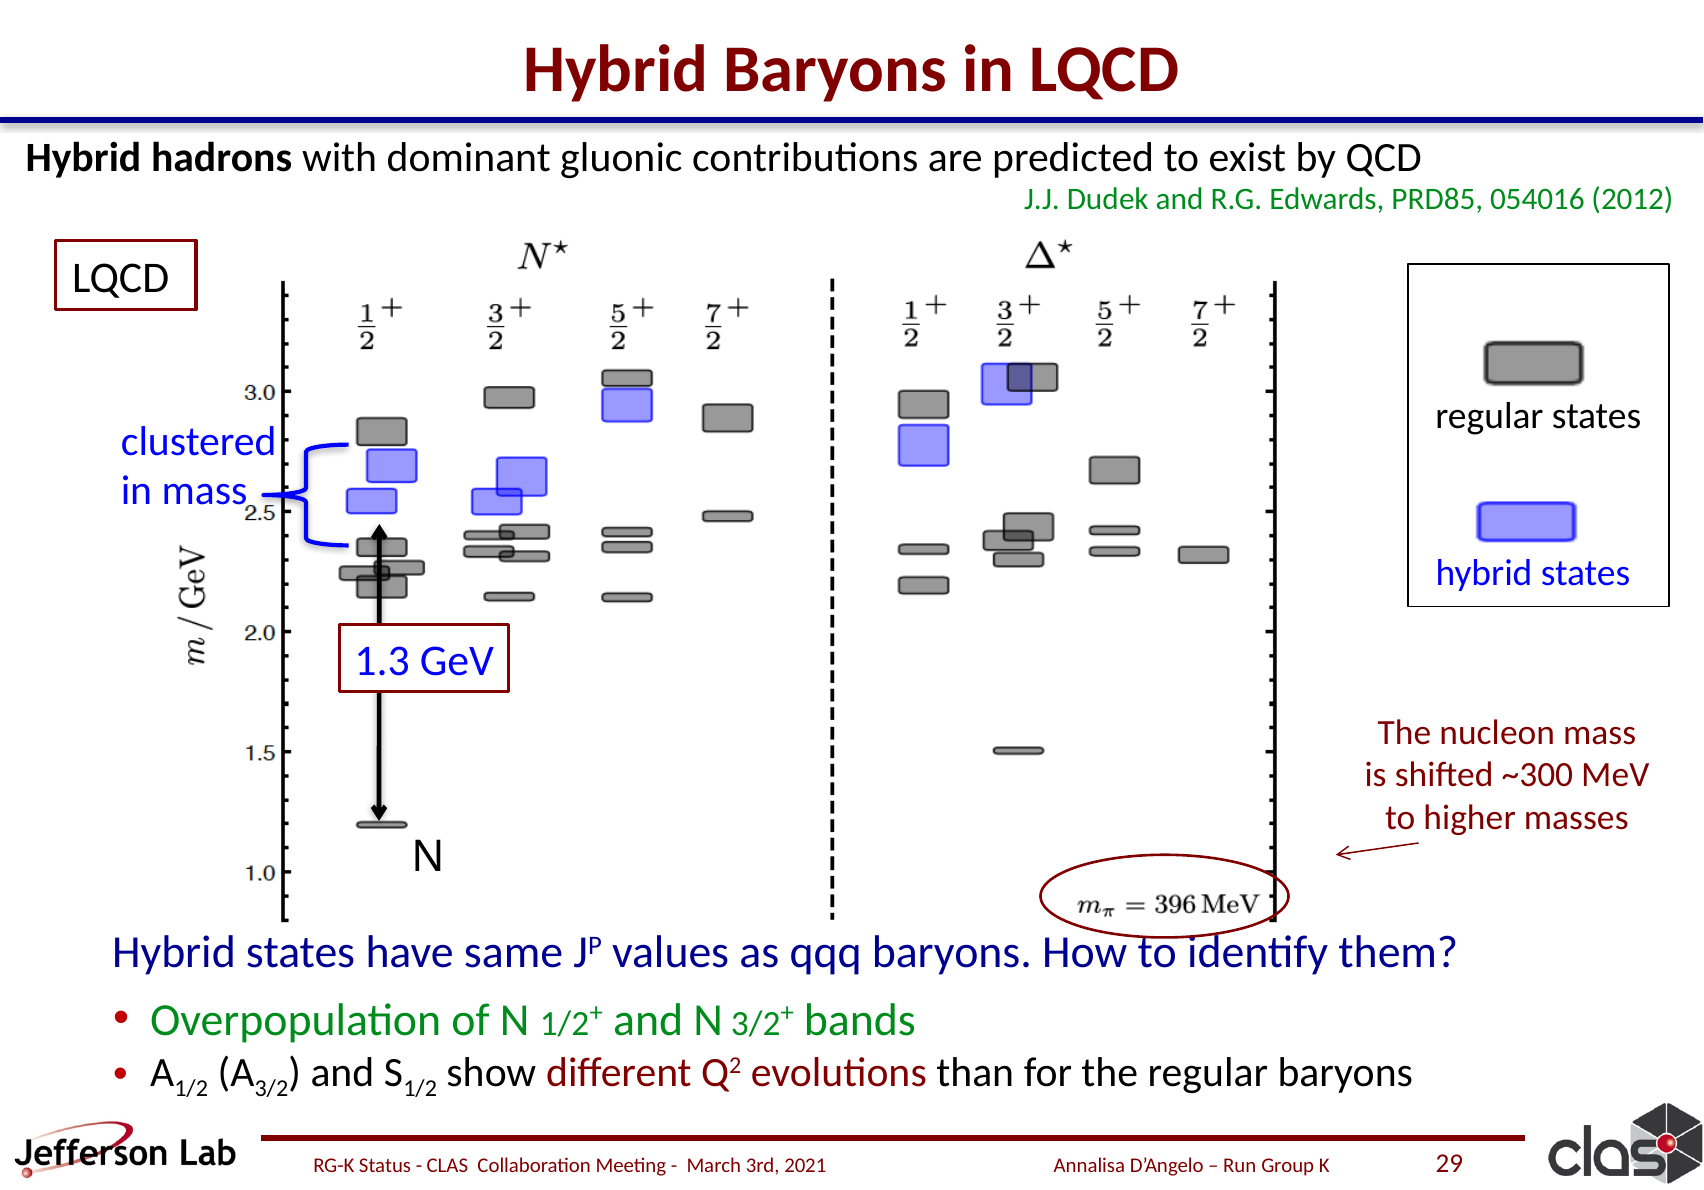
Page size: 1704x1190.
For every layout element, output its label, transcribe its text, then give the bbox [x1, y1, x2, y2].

slide_number 29 [1394, 1138, 1478, 1188]
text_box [83, 405, 349, 546]
picture [0, 1112, 246, 1190]
text_box Hybrid hadrons with dominant gluonic contributions are predicted to exist by QCD [10, 132, 1438, 240]
text_box The nucleon mass is shifted ~300 MeV to higher masses [1347, 701, 1667, 844]
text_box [1335, 842, 1419, 855]
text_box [1406, 263, 1670, 607]
picture [130, 184, 1325, 958]
footer RG-K Status - CLAS Collaboration Meeting - March 3rd, 2021 Annalisa D’Angelo – Run Group K [272, 1138, 1372, 1190]
title Hybrid Baryons in LQCD [0, 21, 1704, 109]
text_box LQCD [55, 240, 125, 310]
picture [1548, 1101, 1704, 1185]
text_box J.J. Dudek and R.G. Edwards, PRD85, 054016 (2012) [1438, 169, 1703, 224]
text_box Hybrid states have same JP values as qqq baryons. How to identify them? Overpopulation of N 1/2+ and N 3/2+ bands A1/2 (A3/2) and S1/2 show different Q2 evolutions than for the regular baryons [95, 913, 1603, 1110]
